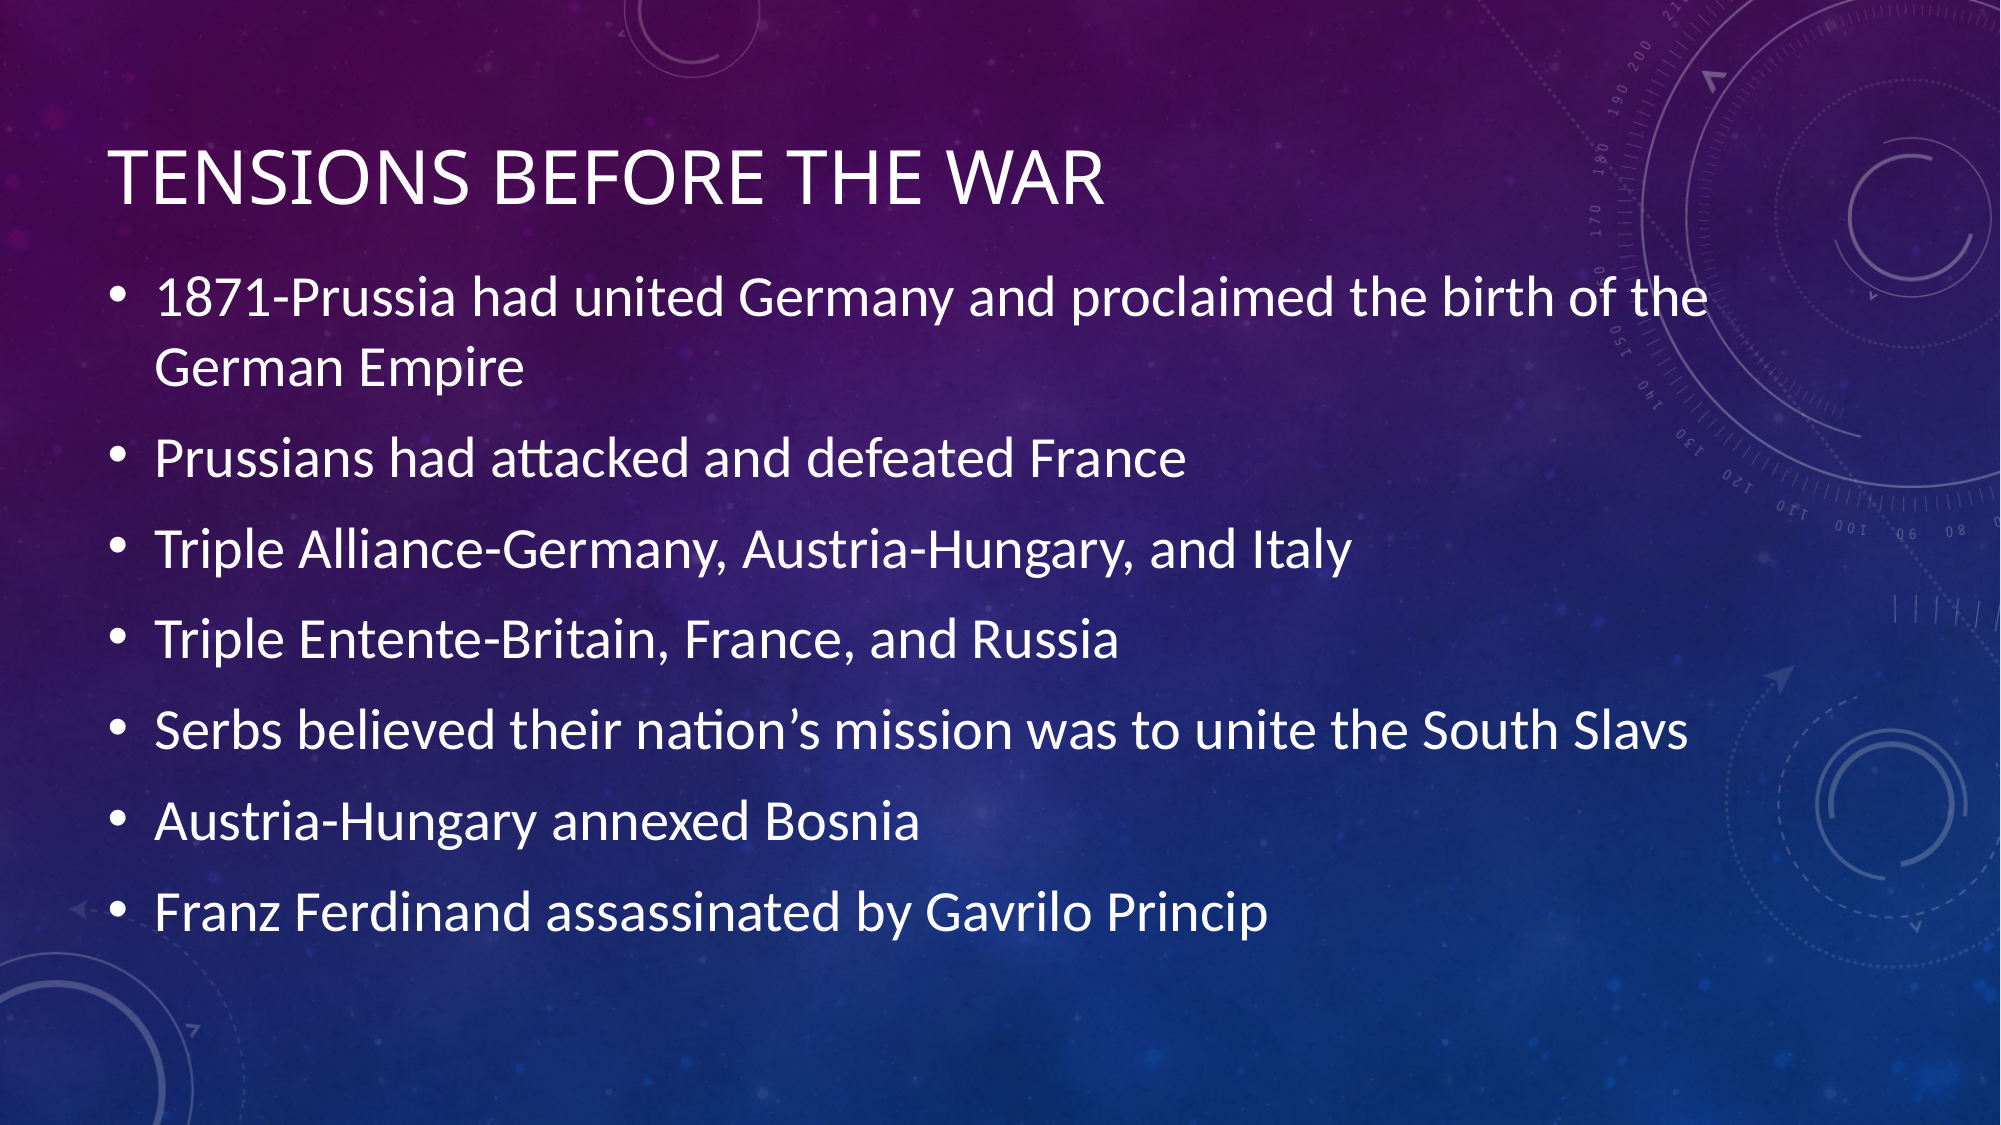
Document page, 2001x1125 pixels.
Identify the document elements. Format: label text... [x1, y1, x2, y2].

list 1871-Prussia had united Germany and proclaimed the birth of the German Empire Prussians had attacked and defeated France Triple Alliance-Germany, Austria-Hungary, and Italy Triple Entente-Britain, France, and Russia Serbs believed their nation’s mission was to unite the South Slavs Austria-Hungary annexed Bosnia Franz Ferdinand assassinated by Gavrilo Princip [92, 301, 1755, 900]
picture [0, 0, 2001, 1125]
title Tensions Before the war [92, 55, 1755, 295]
